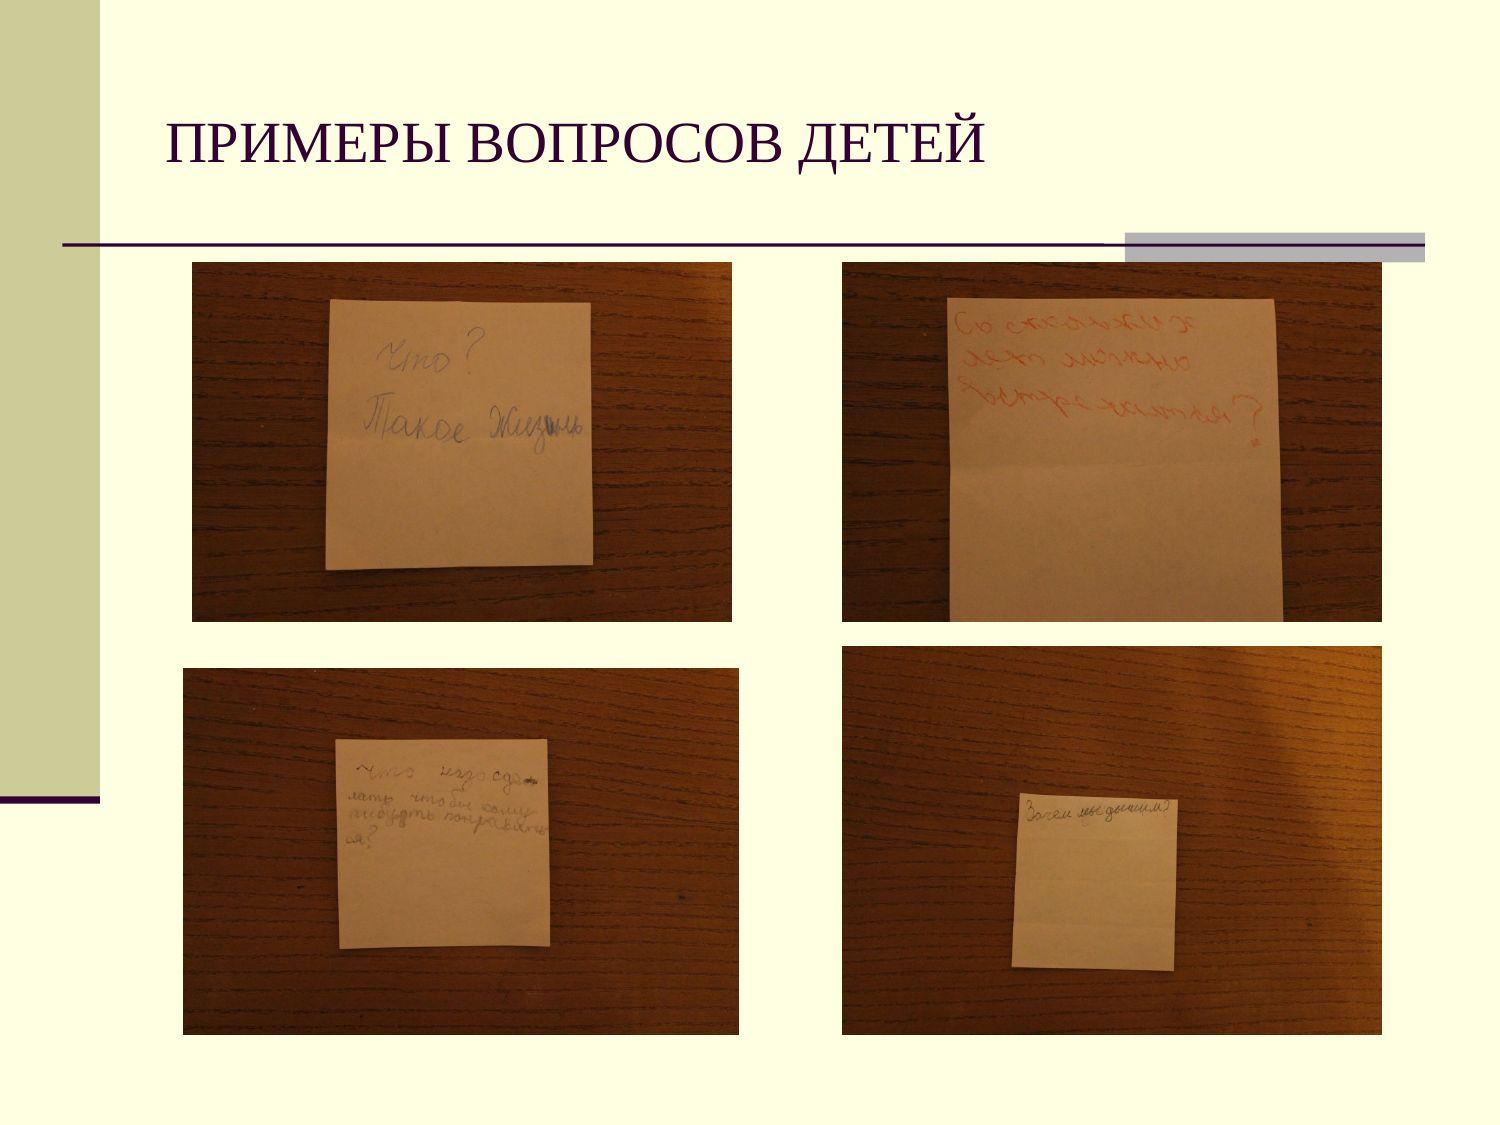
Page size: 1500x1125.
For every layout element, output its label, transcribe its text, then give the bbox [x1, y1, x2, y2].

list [842, 646, 1382, 1036]
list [842, 262, 1382, 622]
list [192, 262, 732, 622]
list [182, 668, 739, 1036]
title ПРИМЕРЫ ВОПРОСОВ ДЕТЕЙ [150, 45, 1425, 234]
